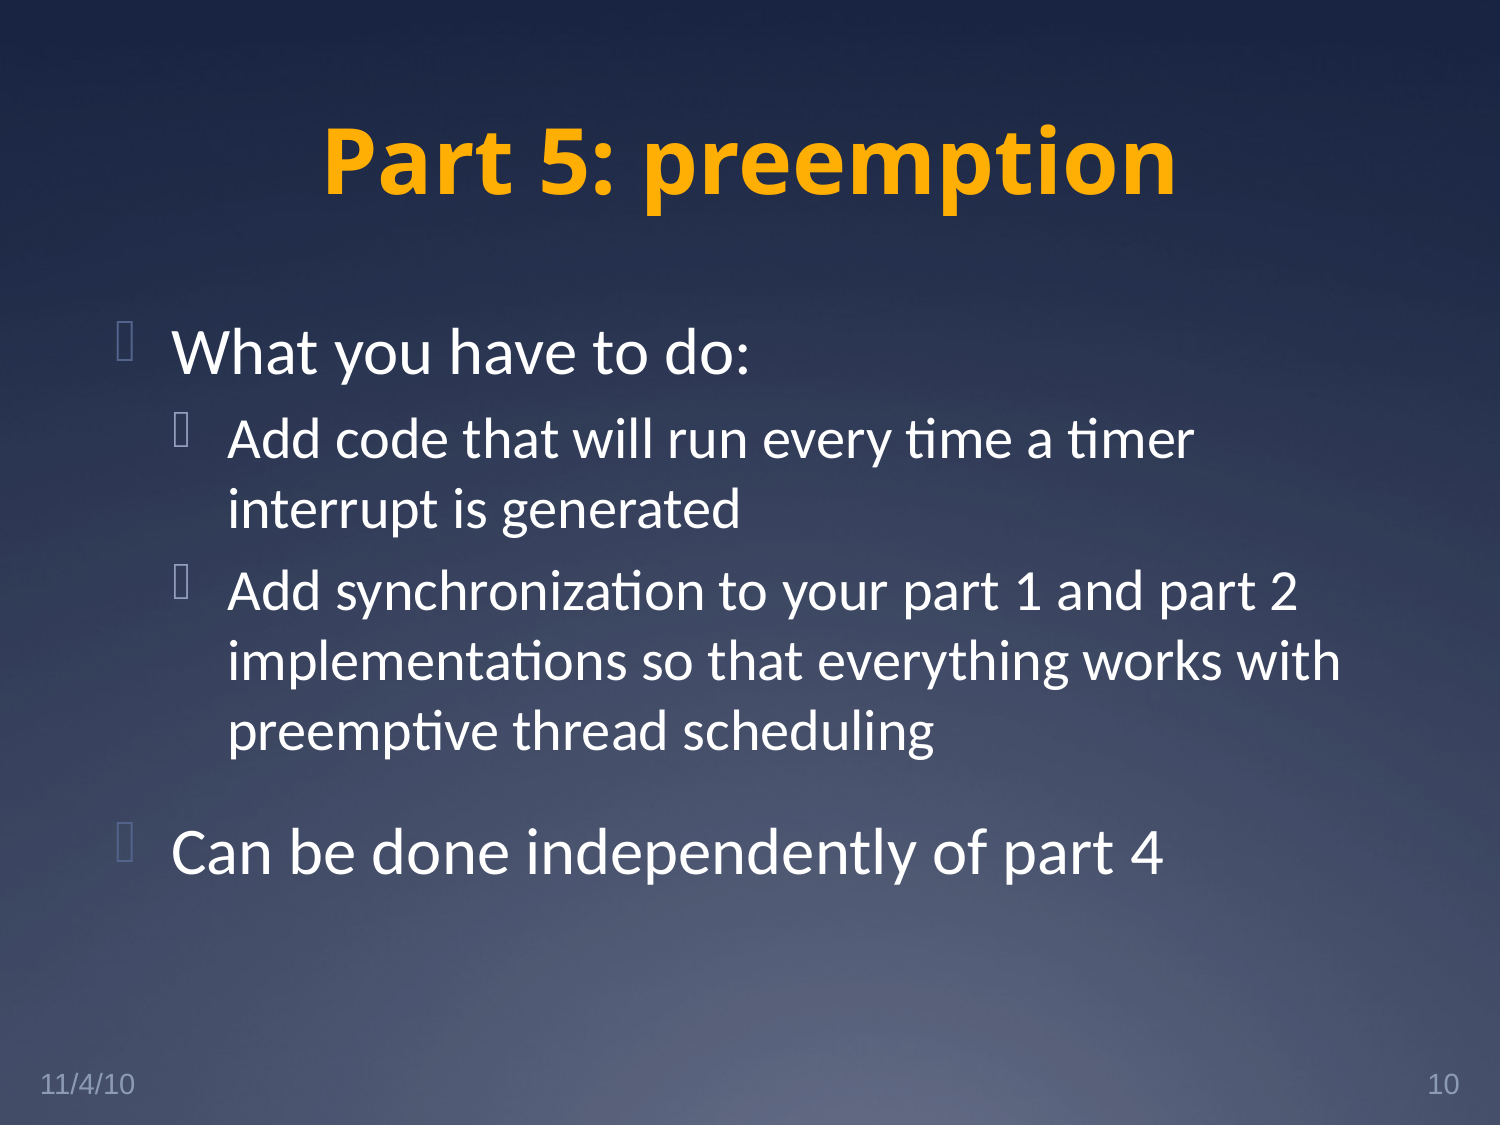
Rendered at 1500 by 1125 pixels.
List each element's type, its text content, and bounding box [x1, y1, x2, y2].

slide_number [24, 1052, 288, 1113]
title Part 5: preemption [37, 95, 1463, 225]
list What you have to do: Add code that will run every time a timer interrupt is generated Add synchronization to your part 1 and part 2 implementations so that everything works with preemptive thread scheduling Can be done independently of part 4 [99, 299, 1400, 1005]
slide_number 10 [1374, 1052, 1475, 1113]
